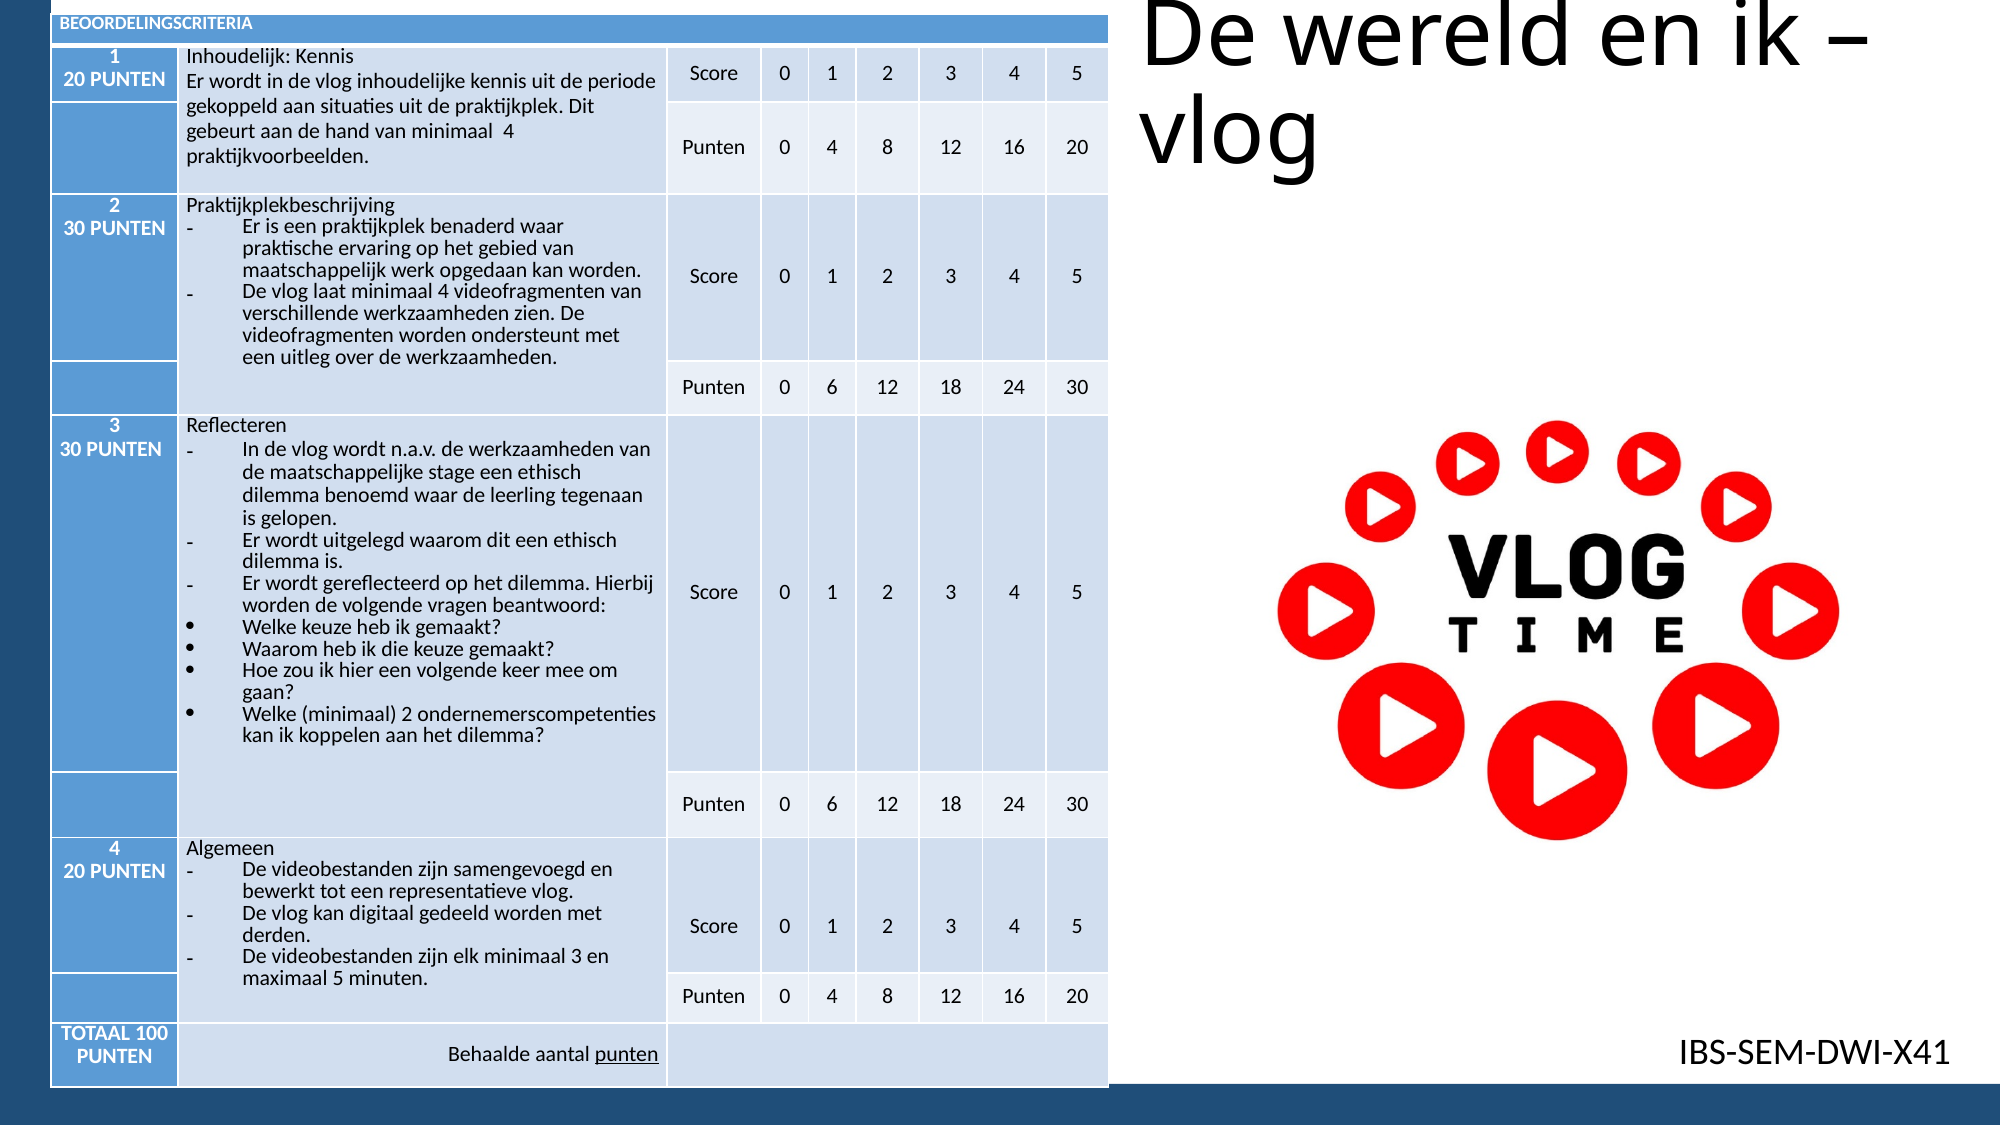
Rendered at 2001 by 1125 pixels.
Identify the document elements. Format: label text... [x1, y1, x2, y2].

table_cell 20 [1047, 103, 1108, 193]
table_cell [668, 1024, 1108, 1086]
table_cell 18 [920, 362, 982, 414]
table_cell 4 [983, 48, 1045, 101]
table_cell 12 [857, 773, 918, 837]
table_cell 24 [983, 773, 1045, 837]
table_cell 3 [920, 195, 982, 360]
table_cell 4 [983, 416, 1045, 771]
table_cell 12 [920, 103, 982, 193]
text_box IBS-SEM-DWI-X41 [1664, 1019, 1966, 1080]
table_cell 0 [762, 362, 808, 414]
table_cell 2 [857, 195, 918, 360]
table_cell 1 [809, 416, 855, 771]
table_cell Praktijkplekbeschrijving Er is een praktijkplek benaderd waar praktische ervaring op het gebied van maatschappelijk werk opgedaan kan worden. De vlog laat minimaal 4 videofragmenten van verschillende werkzaamheden zien. De videofragmenten worden ondersteunt met een uitleg over de werkzaamheden. [179, 195, 666, 414]
table_cell 16 [983, 974, 1045, 1022]
table_cell Punten [668, 974, 760, 1022]
table_cell 5 [1047, 48, 1108, 101]
table_cell 0 [762, 195, 808, 360]
table_cell [52, 362, 177, 414]
table_cell 3 [920, 838, 982, 972]
table_cell 0 [762, 416, 808, 771]
table_cell 8 [857, 103, 918, 193]
table_cell 0 [762, 48, 808, 101]
table_cell 6 [809, 362, 855, 414]
table_cell 8 [857, 974, 918, 1022]
table_cell 16 [983, 103, 1045, 193]
table_cell 0 [762, 838, 808, 972]
table_cell Reflecteren In de vlog wordt n.a.v. de werkzaamheden van de maatschappelijke stage een ethisch dilemma benoemd waar de leerling tegenaan is gelopen. Er wordt uitgelegd waarom dit een ethisch dilemma is. Er wordt gereflecteerd op het dilemma. Hierbij worden de volgende vragen beantwoord: Welke keuze heb ik gemaakt? Waarom heb ik die keuze gemaakt? Hoe zou ik hier een volgende keer mee om gaan? Welke (minimaal) 2 ondernemerscompetenties kan ik koppelen aan het dilemma? [179, 416, 666, 837]
table_cell [52, 103, 177, 193]
table_cell Behaalde aantal punten [179, 1024, 666, 1086]
table_cell 12 [920, 974, 982, 1022]
text_box [0, 0, 52, 1125]
table_cell Inhoudelijk: Kennis Er wordt in de vlog inhoudelijke kennis uit de periode gekoppeld aan situaties uit de praktijkplek. Dit gebeurt aan de hand van minimaal 4 praktijkvoorbeelden. [179, 48, 666, 193]
table_cell 6 [809, 773, 855, 837]
table_cell 1 [809, 48, 855, 101]
table_cell 20 [1047, 974, 1108, 1022]
table_cell 5 [1047, 416, 1108, 771]
table_cell 2 [857, 48, 918, 101]
picture [1246, 318, 1870, 901]
table_cell 4 [809, 974, 855, 1022]
table_cell Score [668, 195, 760, 360]
table_cell Score [668, 838, 760, 972]
table_cell Totaal 100 punten [52, 1024, 177, 1086]
table_cell Punten [668, 103, 760, 193]
title De wereld en ik – vlog [1124, 22, 1985, 147]
table_cell 2 [857, 838, 918, 972]
table_cell Score [668, 48, 760, 101]
table_cell 4 [983, 838, 1045, 972]
table_cell 3 30 Punten [52, 416, 177, 771]
table_cell Score [668, 416, 760, 771]
table_cell [52, 773, 177, 837]
table_cell 24 [983, 362, 1045, 414]
table_cell 1 20 punten [52, 48, 177, 101]
table_cell 5 [1047, 195, 1108, 360]
table_cell 2 [857, 416, 918, 771]
table_cell Punten [668, 362, 760, 414]
table_cell 4 20 punten [52, 838, 177, 972]
table_cell 4 [809, 103, 855, 193]
table_cell 3 [920, 48, 982, 101]
table_cell 1 [809, 195, 855, 360]
table_header Beoordelingscriteria [52, 15, 1108, 43]
table_cell Algemeen De videobestanden zijn samengevoegd en bewerkt tot een representatieve vlog. De vlog kan digitaal gedeeld worden met derden. De videobestanden zijn elk minimaal 3 en maximaal 5 minuten. [179, 838, 666, 1022]
table_cell 18 [920, 773, 982, 837]
text_box [50, 1083, 2000, 1125]
table_cell 12 [857, 362, 918, 414]
table_cell 5 [1047, 838, 1108, 972]
table_cell 1 [809, 838, 855, 972]
table_cell 30 [1047, 362, 1108, 414]
table_cell 2 30 punten [52, 195, 177, 360]
table_cell Punten [668, 773, 760, 837]
table_cell 0 [762, 773, 808, 837]
table_cell 4 [983, 195, 1045, 360]
table_cell 3 [920, 416, 982, 771]
table_cell 30 [1047, 773, 1108, 837]
table_cell [52, 974, 177, 1022]
table_cell 0 [762, 974, 808, 1022]
table_cell 0 [762, 103, 808, 193]
